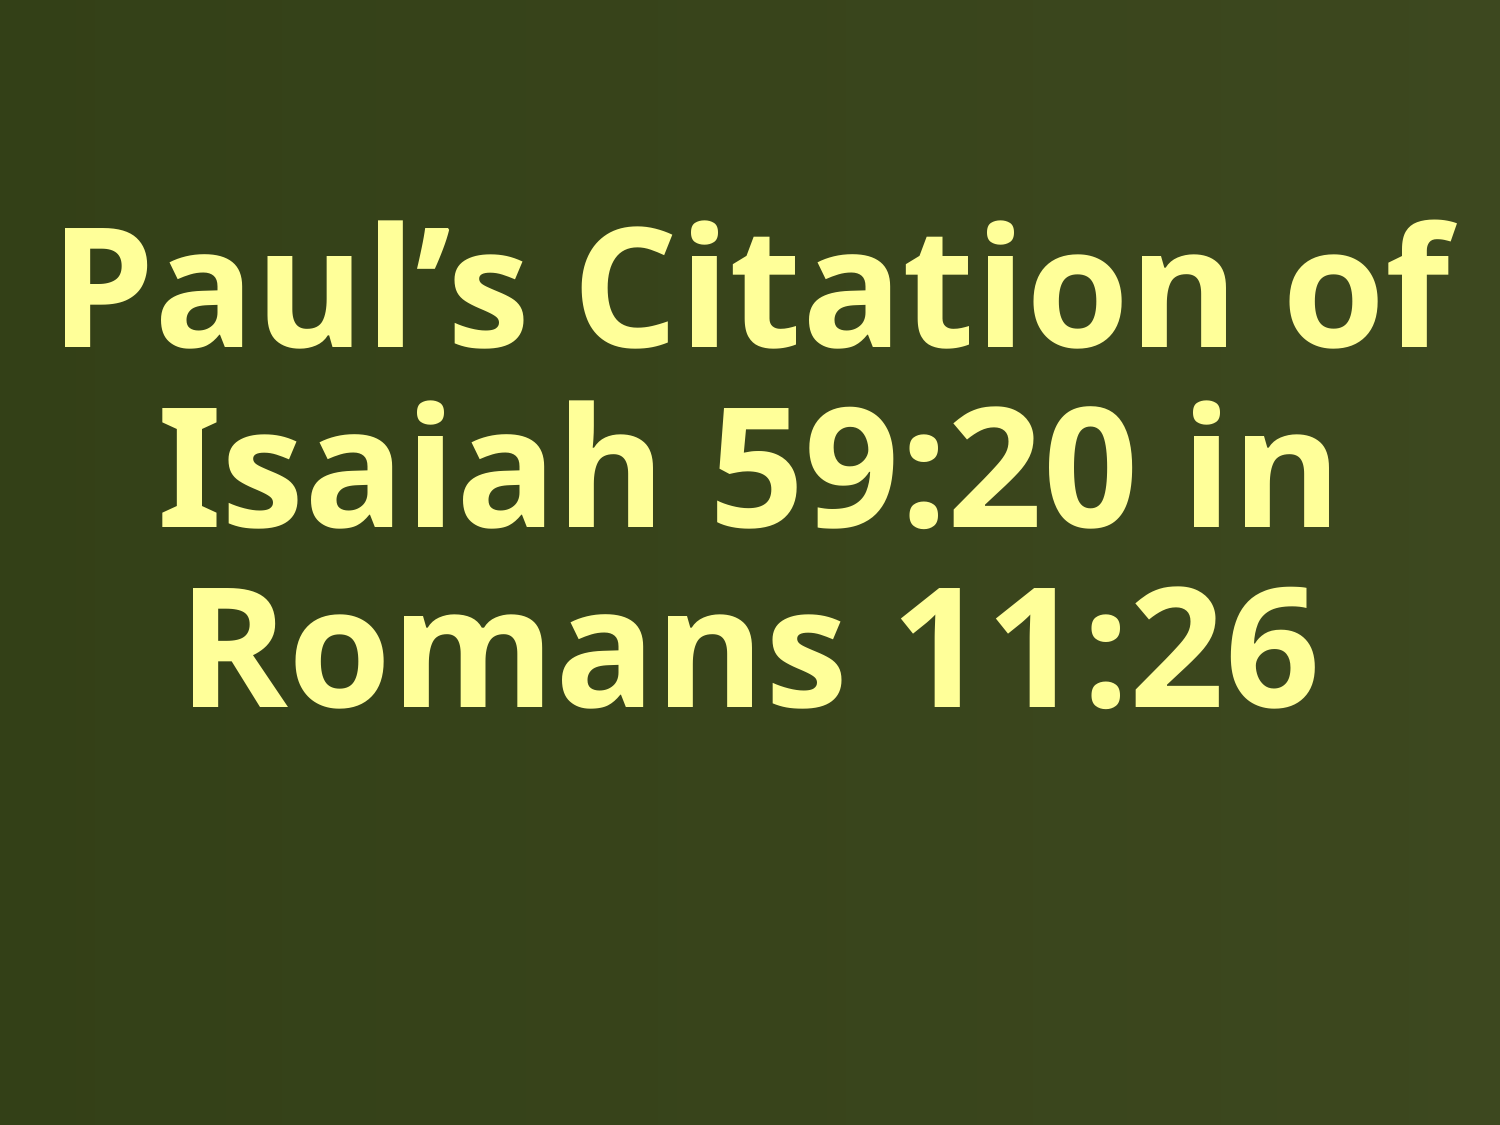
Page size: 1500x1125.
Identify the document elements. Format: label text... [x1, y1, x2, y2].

title Paul’s Citation of Isaiah 59:20 in Romans 11:26 [0, 6, 1500, 1051]
